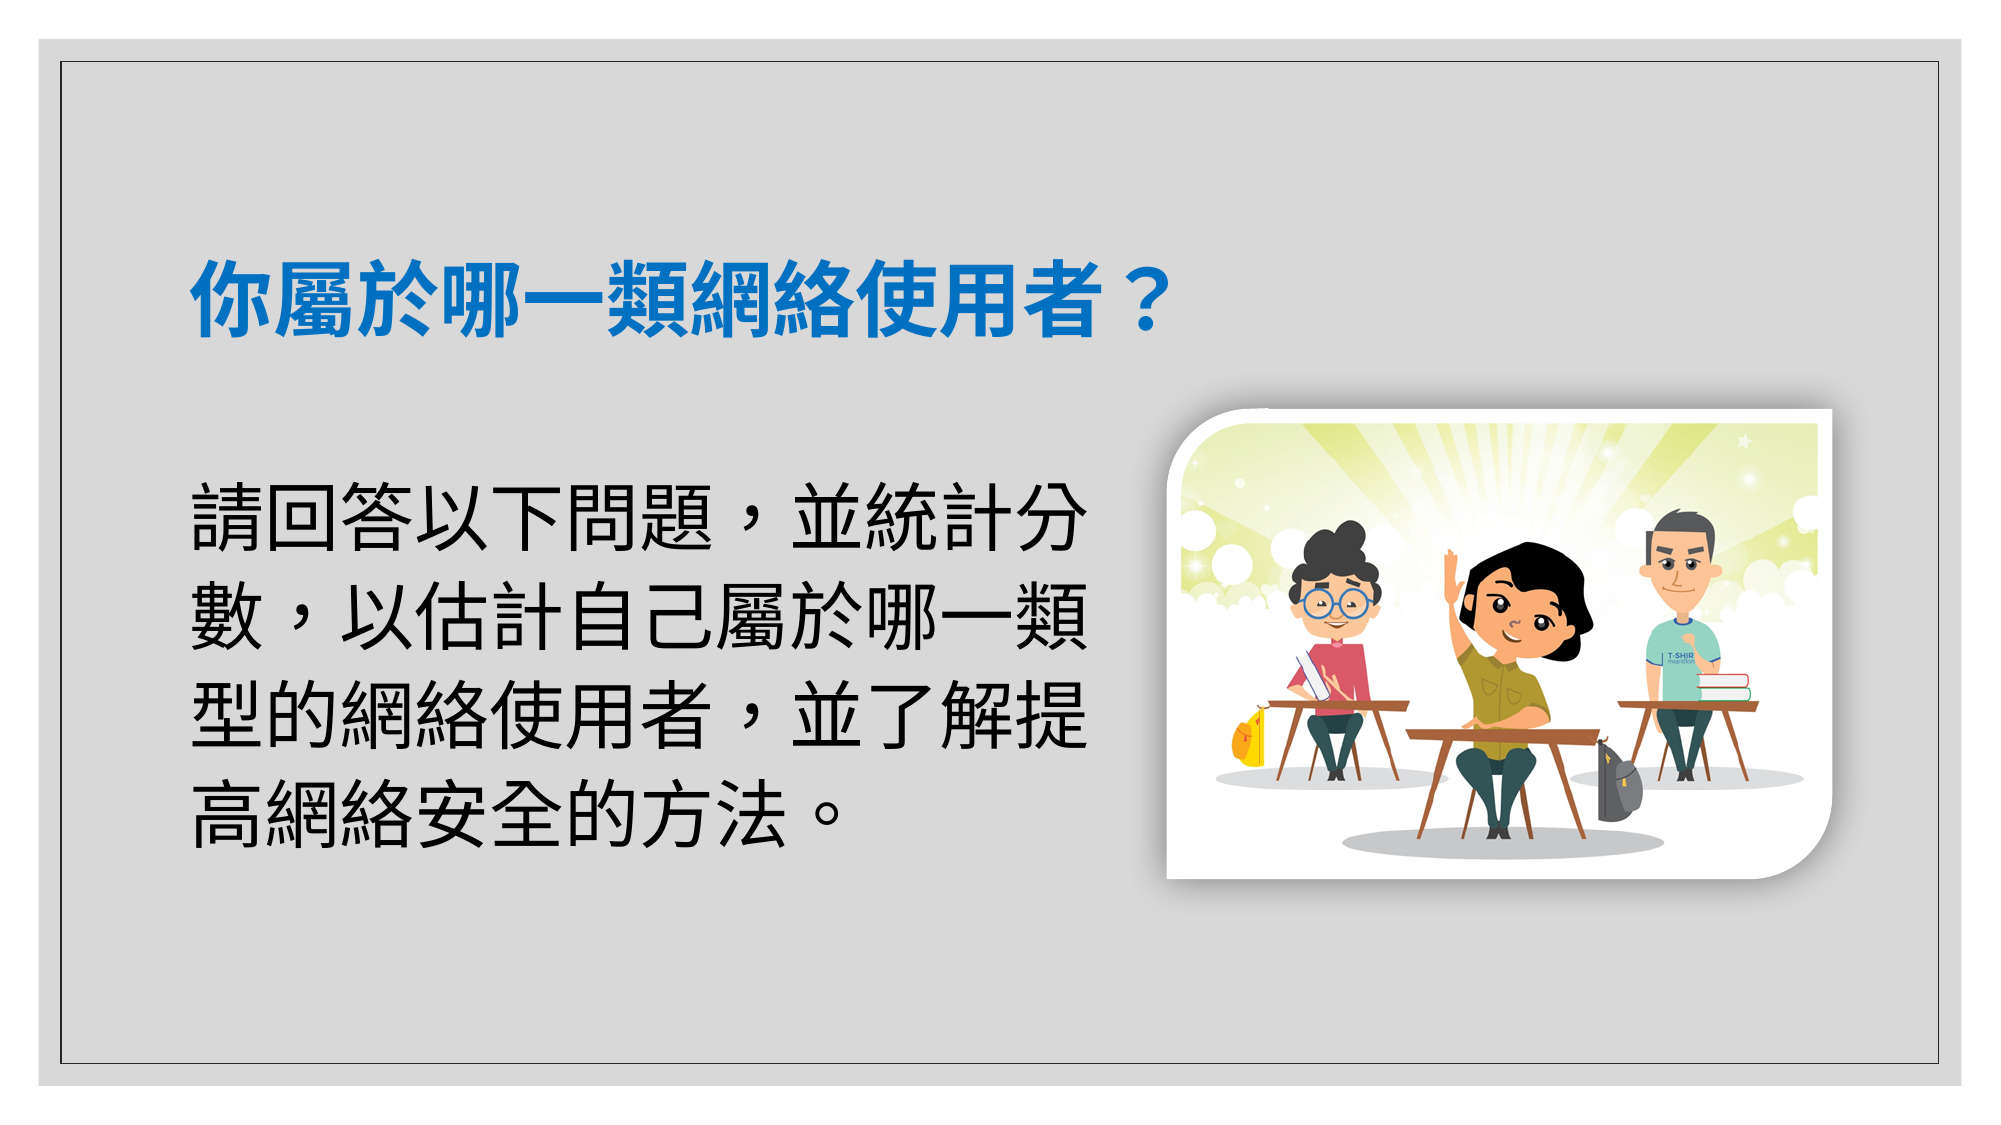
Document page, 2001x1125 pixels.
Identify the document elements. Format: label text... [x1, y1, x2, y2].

picture [1173, 416, 1825, 872]
list 請回答以下問題，並統計分數，以估計自己屬於哪一類型的網絡使用者，並了解提高網絡安全的方法。 [174, 345, 1174, 977]
title 你屬於哪一類網絡使用者？ [174, 191, 1825, 411]
